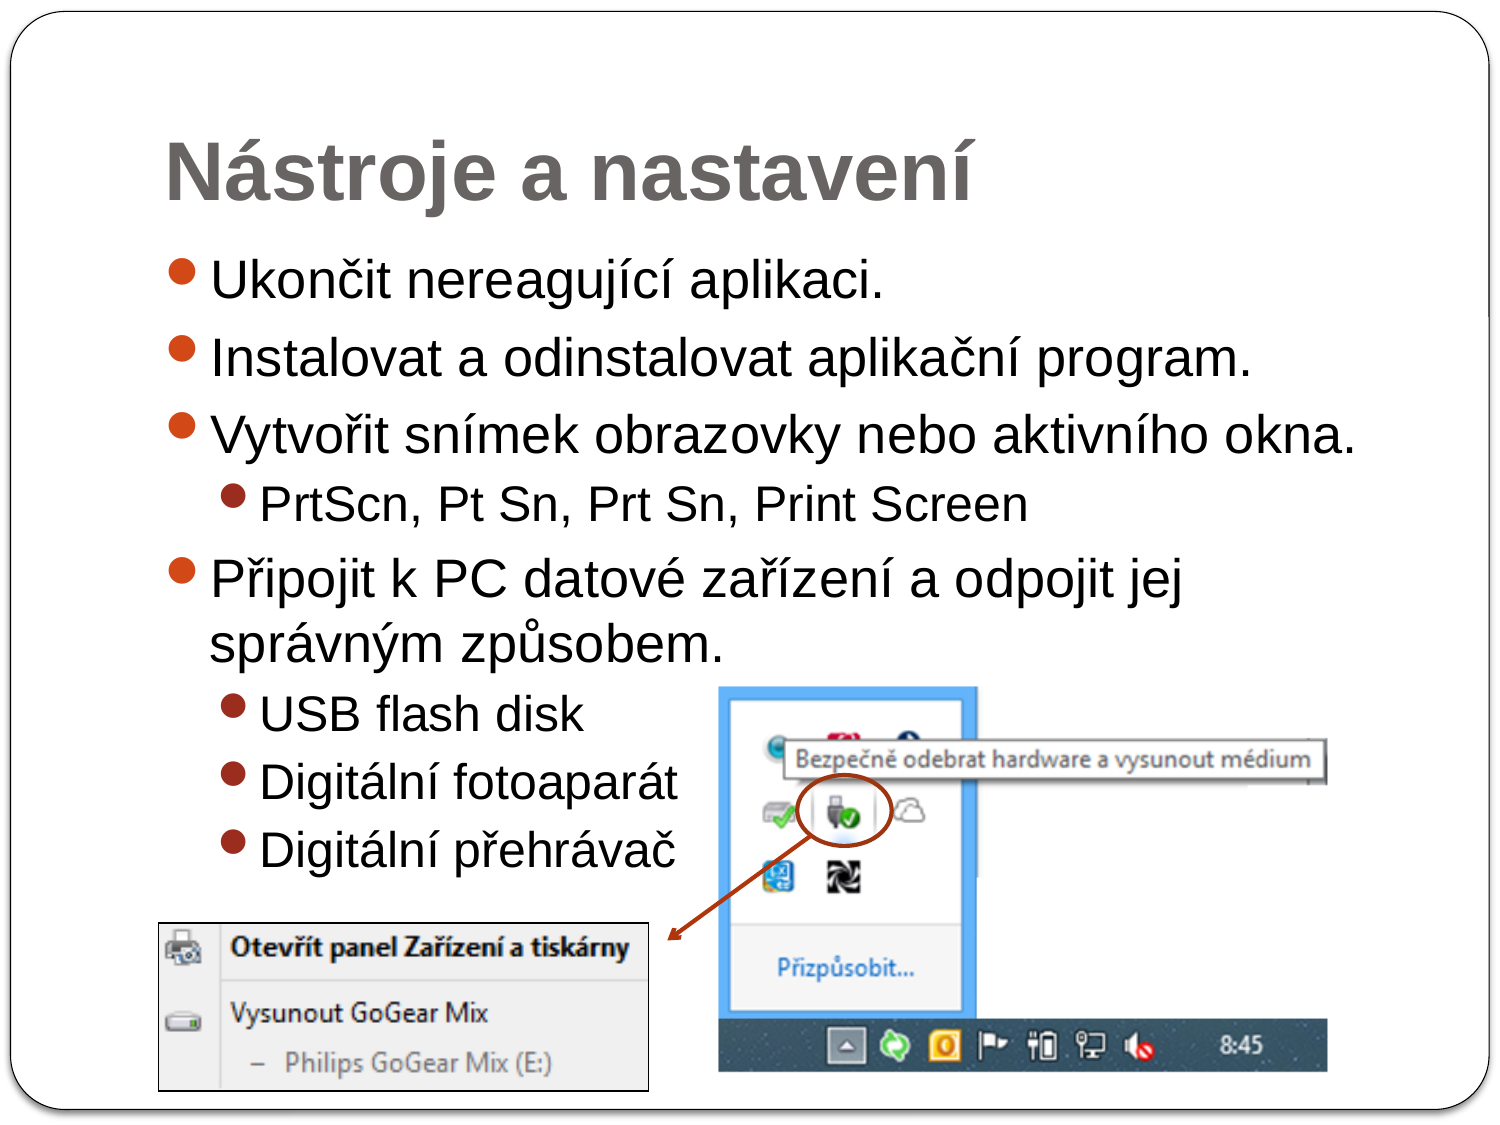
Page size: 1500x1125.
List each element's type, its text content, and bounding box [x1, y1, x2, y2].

picture [714, 682, 1334, 1080]
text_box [666, 774, 892, 941]
picture [159, 923, 648, 1091]
list Ukončit nereagující aplikaci. Instalovat a odinstalovat aplikační program. Vytvořit snímek obrazovky nebo aktivního okna. PrtScn, Pt Sn, Prt Sn, Print Screen Připojit k PC datové zařízení a odpojit jej správným způsobem. USB flash disk Digitální fotoaparát Digitální přehrávač [150, 237, 1425, 988]
title Nástroje a nastavení [150, 45, 1425, 233]
